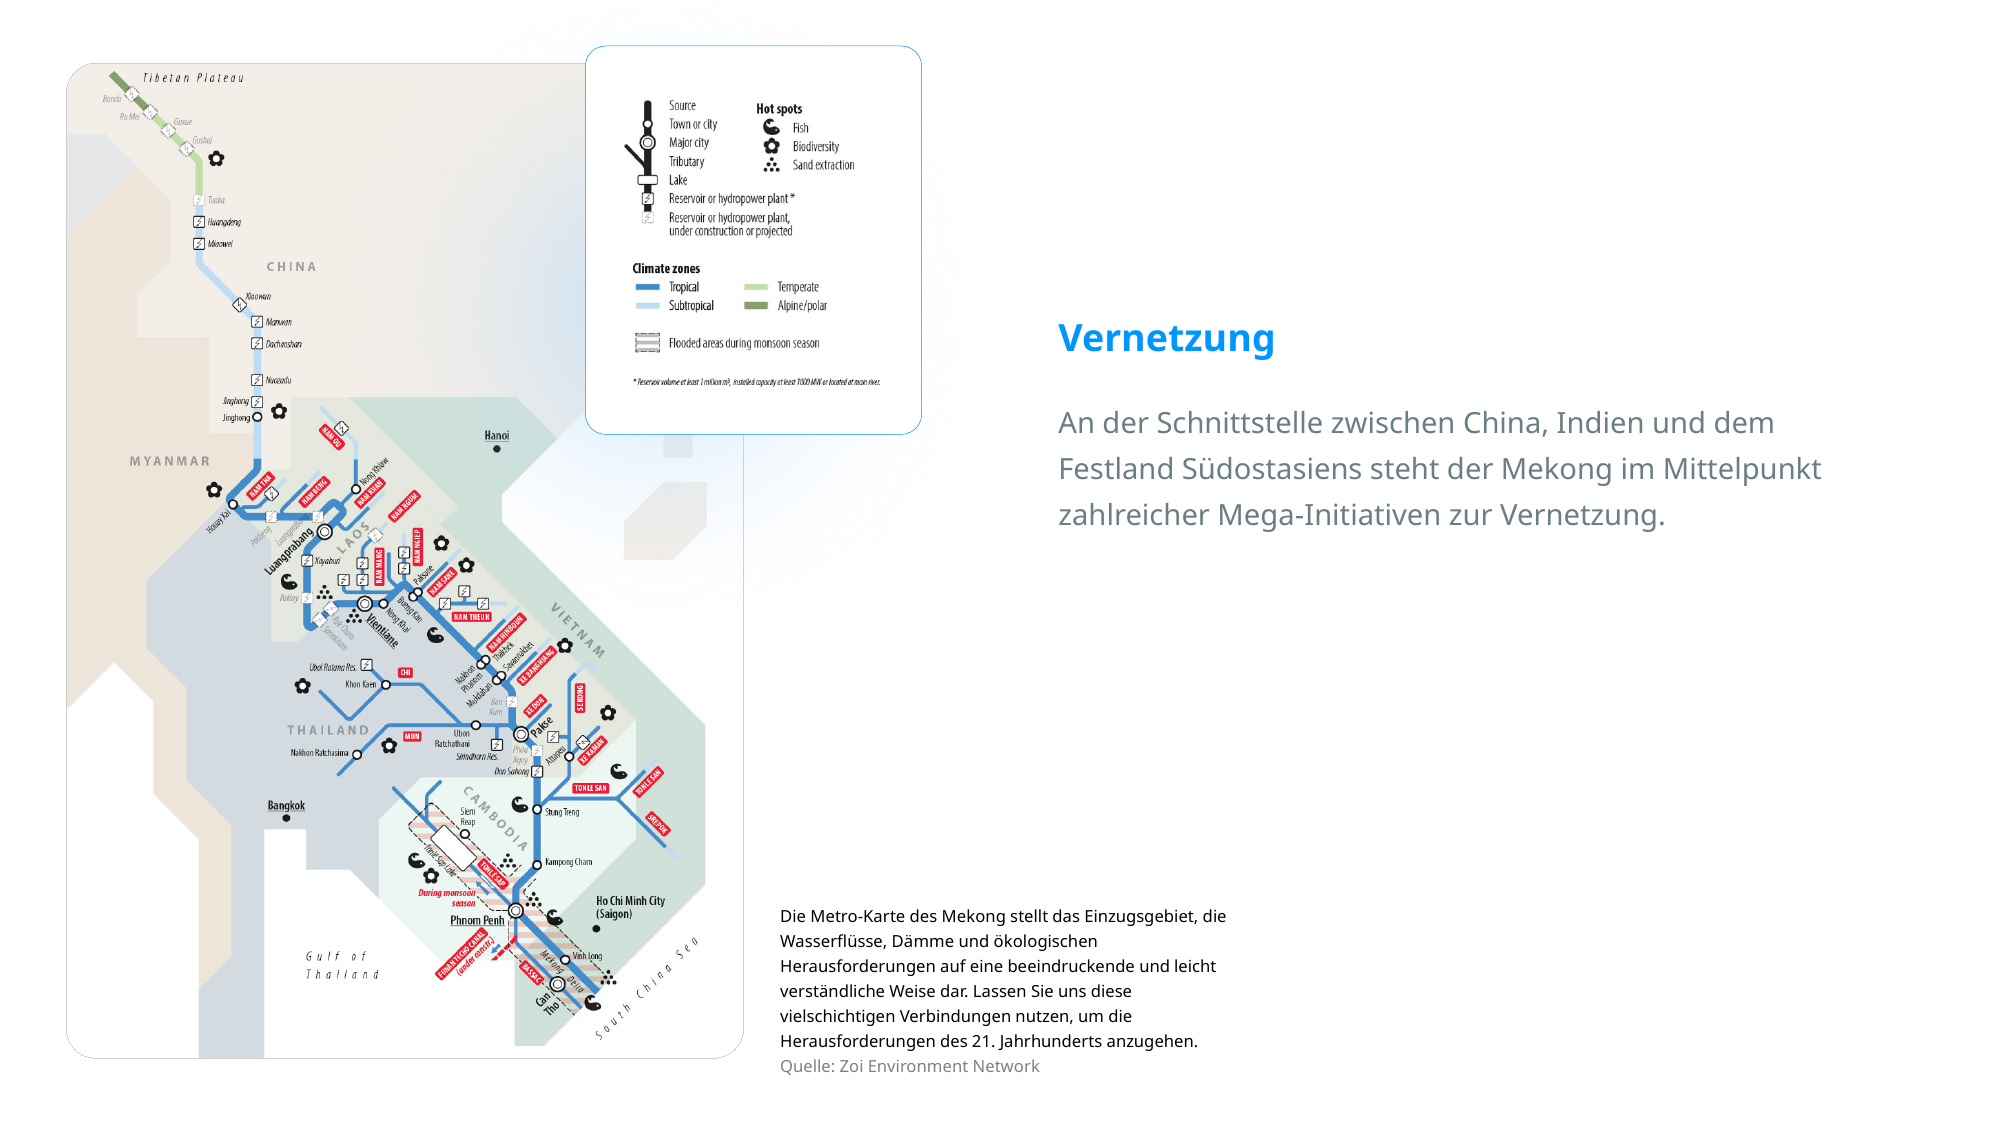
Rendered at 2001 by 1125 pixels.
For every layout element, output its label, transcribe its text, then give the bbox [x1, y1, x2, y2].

picture [65, 0, 1001, 1059]
text_box Vernetzung [1043, 306, 1774, 366]
text_box Die Metro-Karte des Mekong stellt das Einzugsgebiet, die Wasserflüsse, Dämme und ökologischen Herausforderungen auf eine beeindruckende und leicht verständliche Weise dar. Lassen Sie uns diese vielschichtigen Verbindungen nutzen, um die Herausforderungen des 21. Jahrhunderts anzugehen. Quelle: Zoi Environment Network [765, 893, 1268, 1083]
text_box An der Schnittstelle zwischen China, Indien und dem Festland Südostasiens steht der Mekong im Mittelpunkt zahlreicher Mega-Initiativen zur Vernetzung. [1043, 386, 1847, 539]
